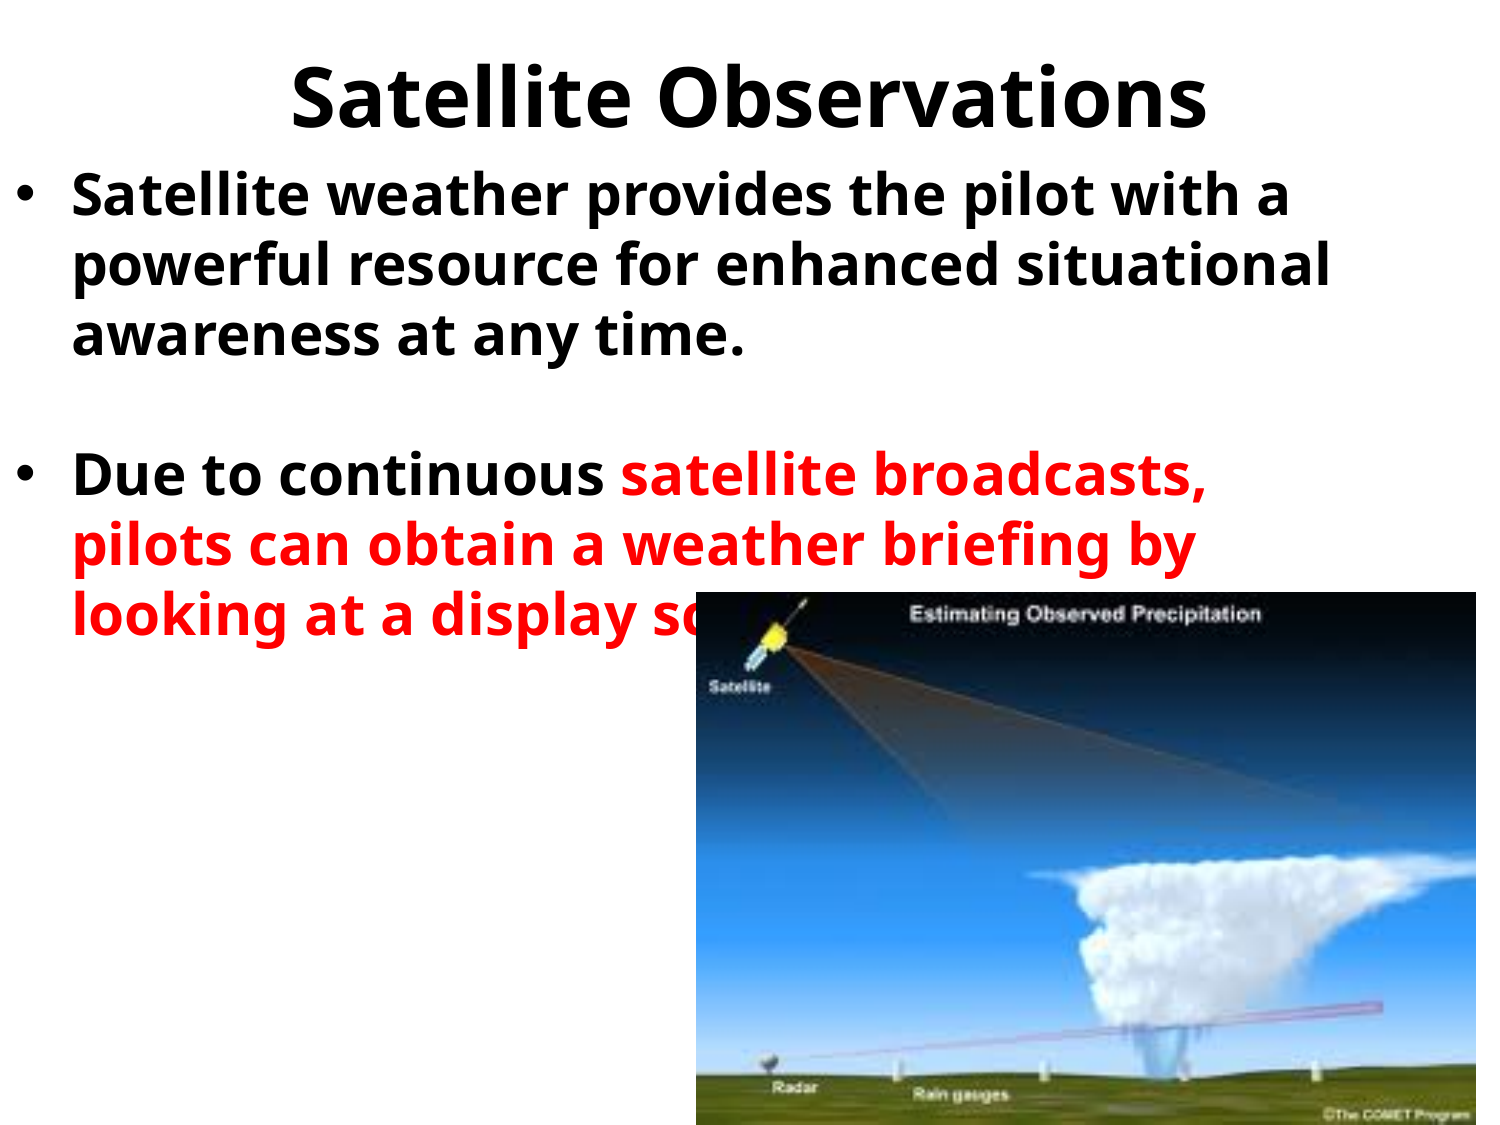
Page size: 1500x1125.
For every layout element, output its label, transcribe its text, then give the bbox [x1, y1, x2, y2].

text_box Satellite weather provides the pilot with a powerful resource for enhanced situational awareness at any time. Due to continuous satellite broadcasts, pilots can obtain a weather briefing by looking at a display screen. [0, 149, 1397, 655]
picture [696, 591, 1476, 1125]
title Satellite Observations [0, 0, 1500, 188]
